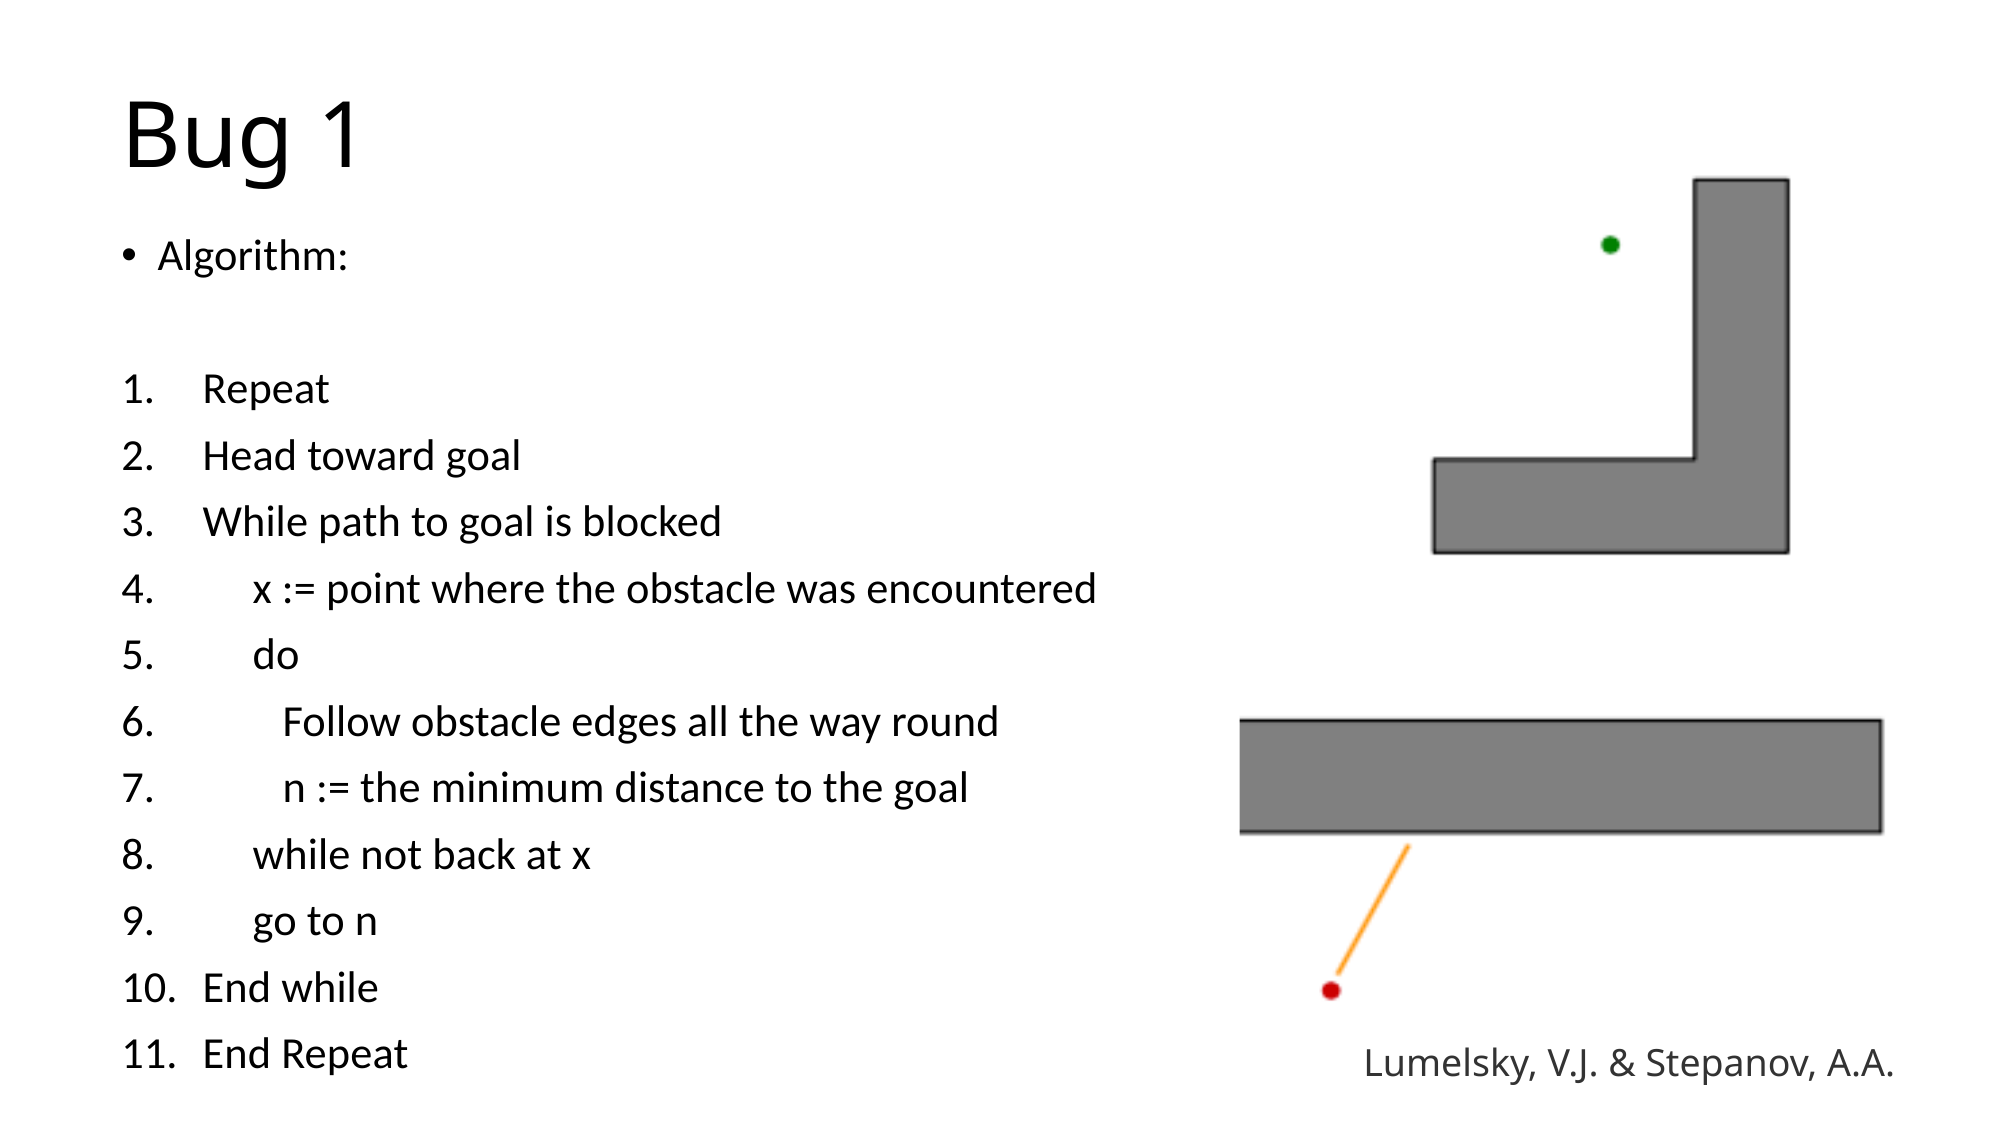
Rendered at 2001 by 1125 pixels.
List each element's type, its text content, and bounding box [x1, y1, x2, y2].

text_box Lumelsky, V.J. & Stepanov, A.A. [1348, 1031, 1911, 1092]
picture [1239, 104, 1896, 1020]
list Algorithm: Repeat Head toward goal While path to goal is blocked x := point where the obstacle was encountered do Follow obstacle edges all the way round n := the minimum distance to the goal while not back at x go to n End while End Repeat [106, 224, 1240, 1092]
title Bug 1 [106, 0, 1187, 224]
